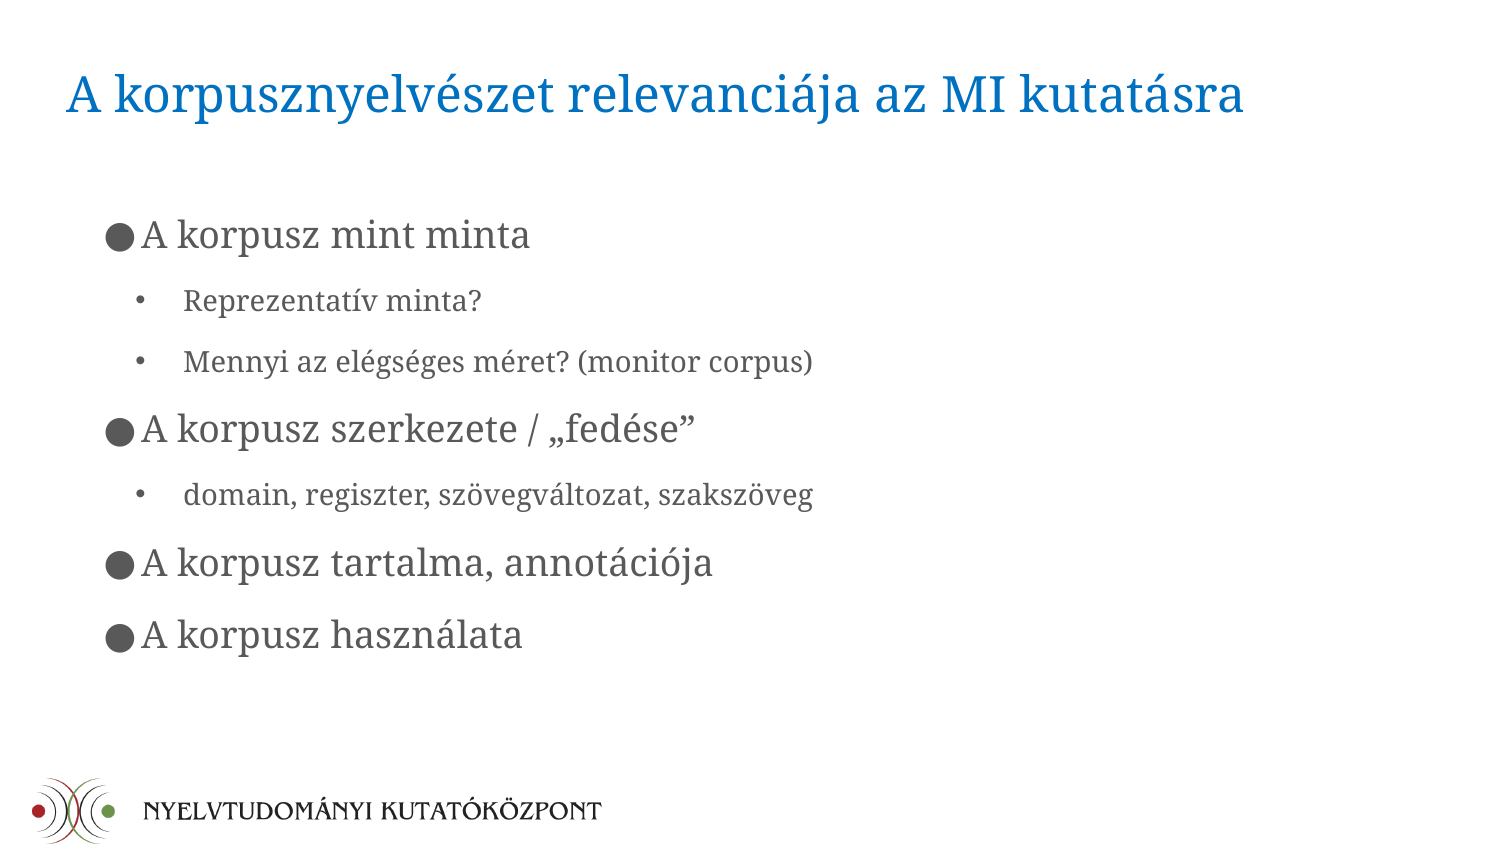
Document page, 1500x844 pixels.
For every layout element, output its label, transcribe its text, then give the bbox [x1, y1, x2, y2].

list A korpusz mint minta Reprezentatív minta? Mennyi az elégséges méret? (monitor corpus) A korpusz szerkezete / „fedése” domain, regiszter, szövegváltozat, szakszöveg A korpusz tartalma, annotációja A korpusz használata [51, 189, 1420, 750]
picture [10, 778, 603, 844]
title A korpusznyelvészet relevanciája az MI kutatásra [51, 47, 1449, 142]
